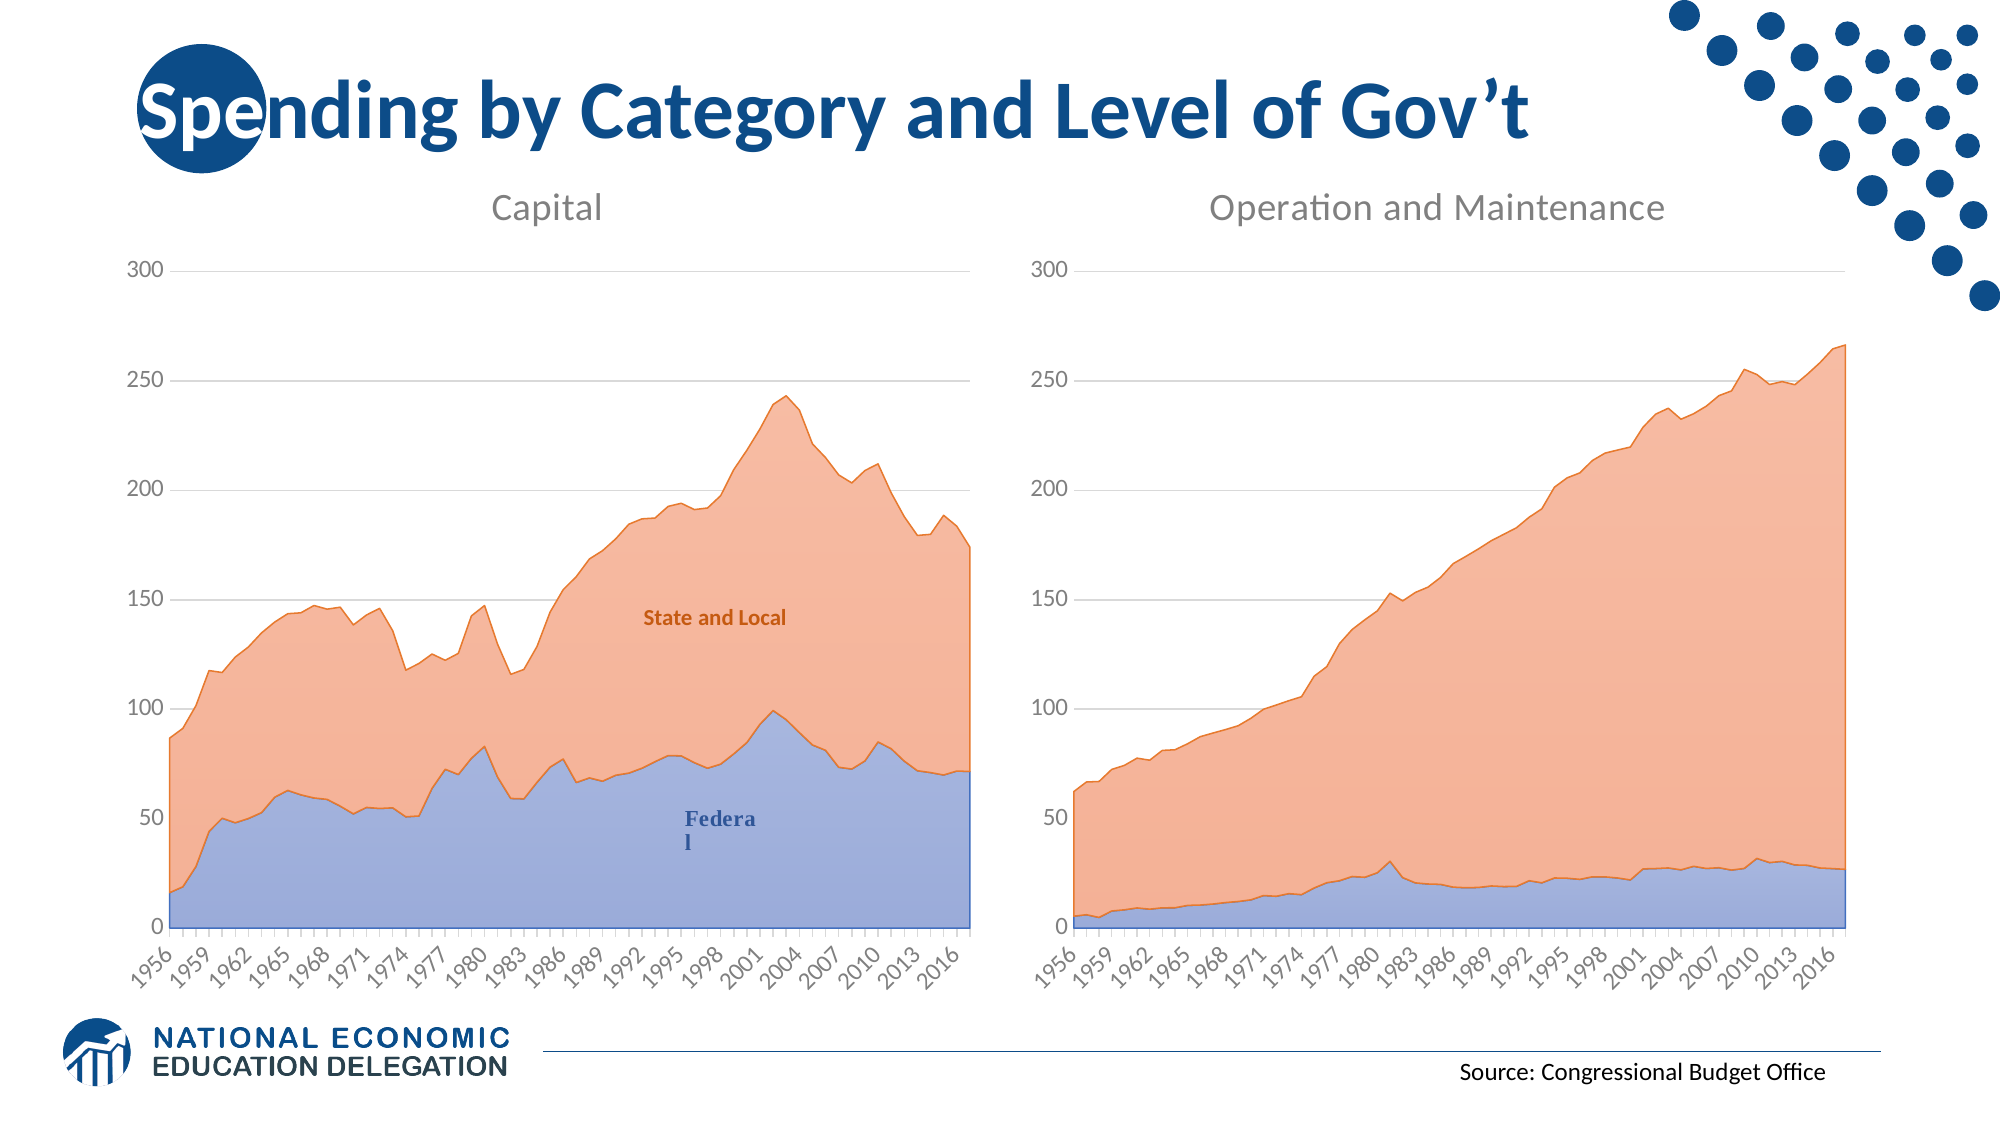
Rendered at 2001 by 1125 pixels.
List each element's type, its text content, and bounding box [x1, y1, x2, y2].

chart [107, 154, 988, 1014]
picture [55, 1013, 520, 1091]
chart [1012, 154, 1863, 1014]
title Spending by Category and Level of Gov’t [124, 74, 1850, 150]
text_box Source: Congressional Budget Office [1445, 1047, 1863, 1093]
